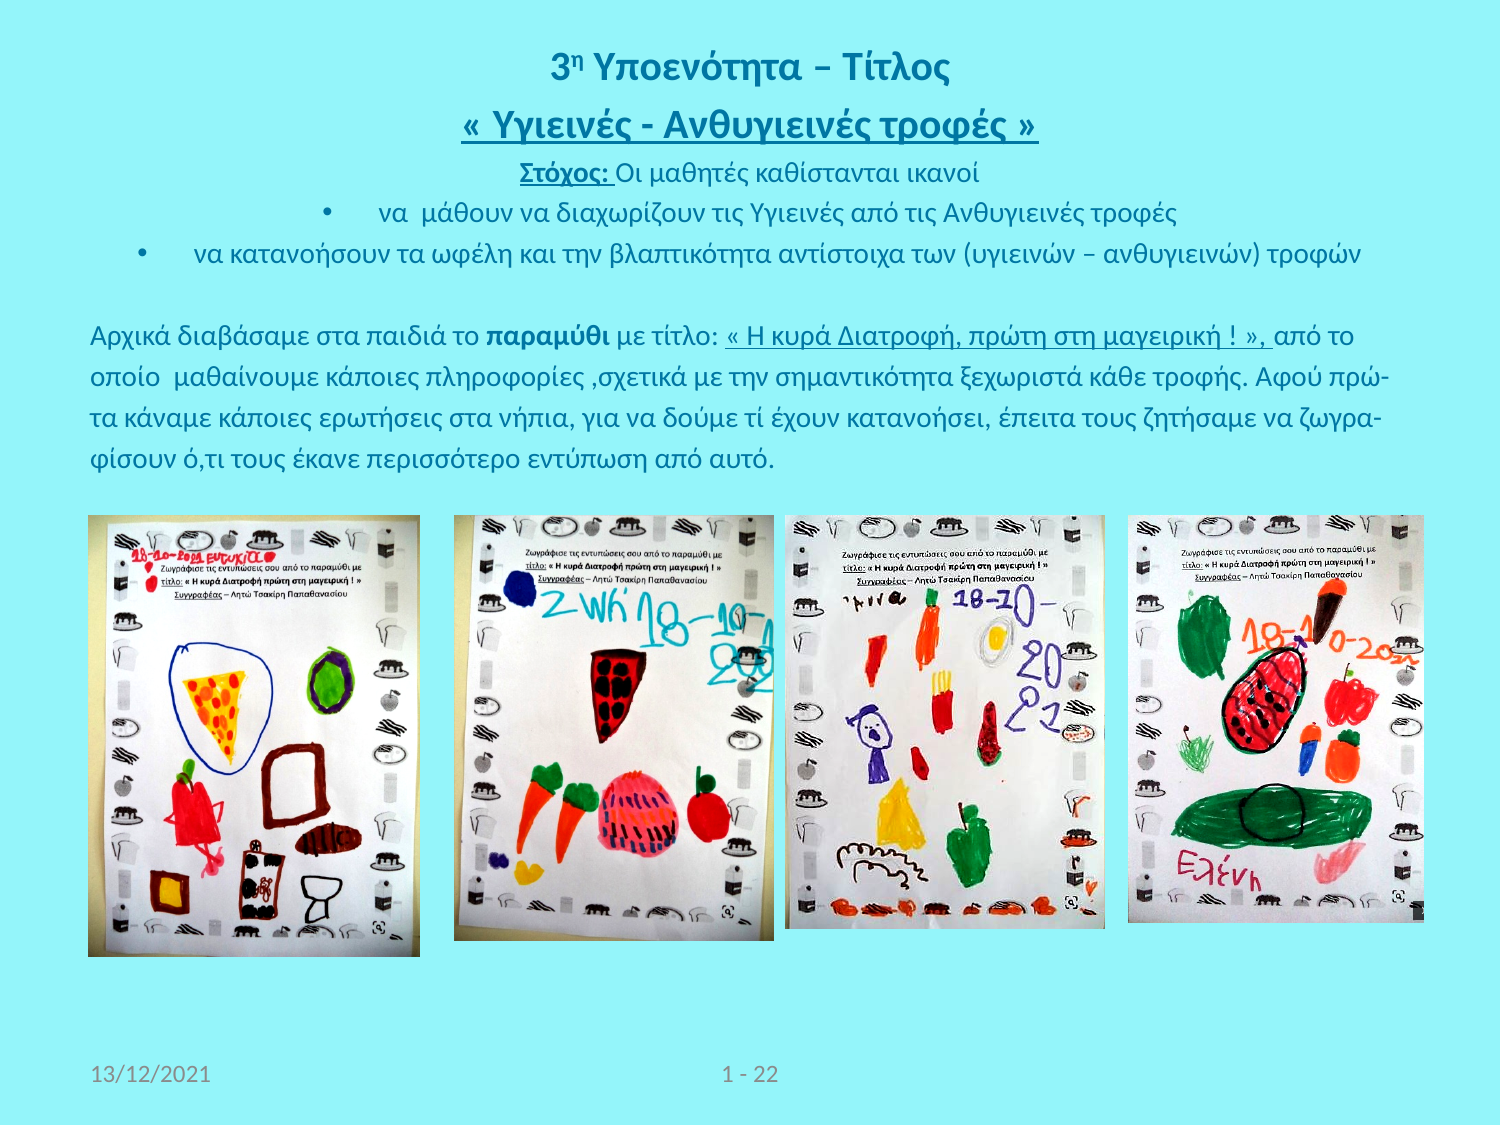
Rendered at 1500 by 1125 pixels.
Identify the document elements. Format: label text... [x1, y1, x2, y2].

picture [785, 514, 1105, 929]
picture [1127, 514, 1424, 923]
picture [454, 514, 774, 941]
footer 1 - 22 [512, 1042, 988, 1103]
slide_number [75, 1042, 425, 1103]
picture [88, 514, 420, 957]
list 3η Υποενότητα – Τίτλος « Υγιεινές - Ανθυγιεινές τροφές » Στόχος: Οι μαθητές καθίστανται ικανοί να μάθουν να διαχωρίζουν τις Υγιεινές από τις Ανθυγιεινές τροφές να κατανοήσουν τα ωφέλη και την βλαπτικότητα αντίστοιχα των (υγιεινών – ανθυγιεινών) τροφών Αρχικά διαβάσαμε στα παιδιά το παραμύθι με τίτλο: « Η κυρά Διατροφή, πρώτη στη μαγειρική ! », από το οποίο μαθαίνουμε κάποιες πληροφορίες ,σχετικά με την σημαντικότητα ξεχωριστά κάθε τροφής. Αφού πρώ- τα κάναμε κάποιες ερωτήσεις στα νήπια, για να δούμε τί έχουν κατανοήσει, έπειτα τους ζητήσαμε να ζωγρα- φίσουν ό,τι τους έκανε περισσότερο εντύπωση από αυτό. [75, 30, 1425, 1005]
